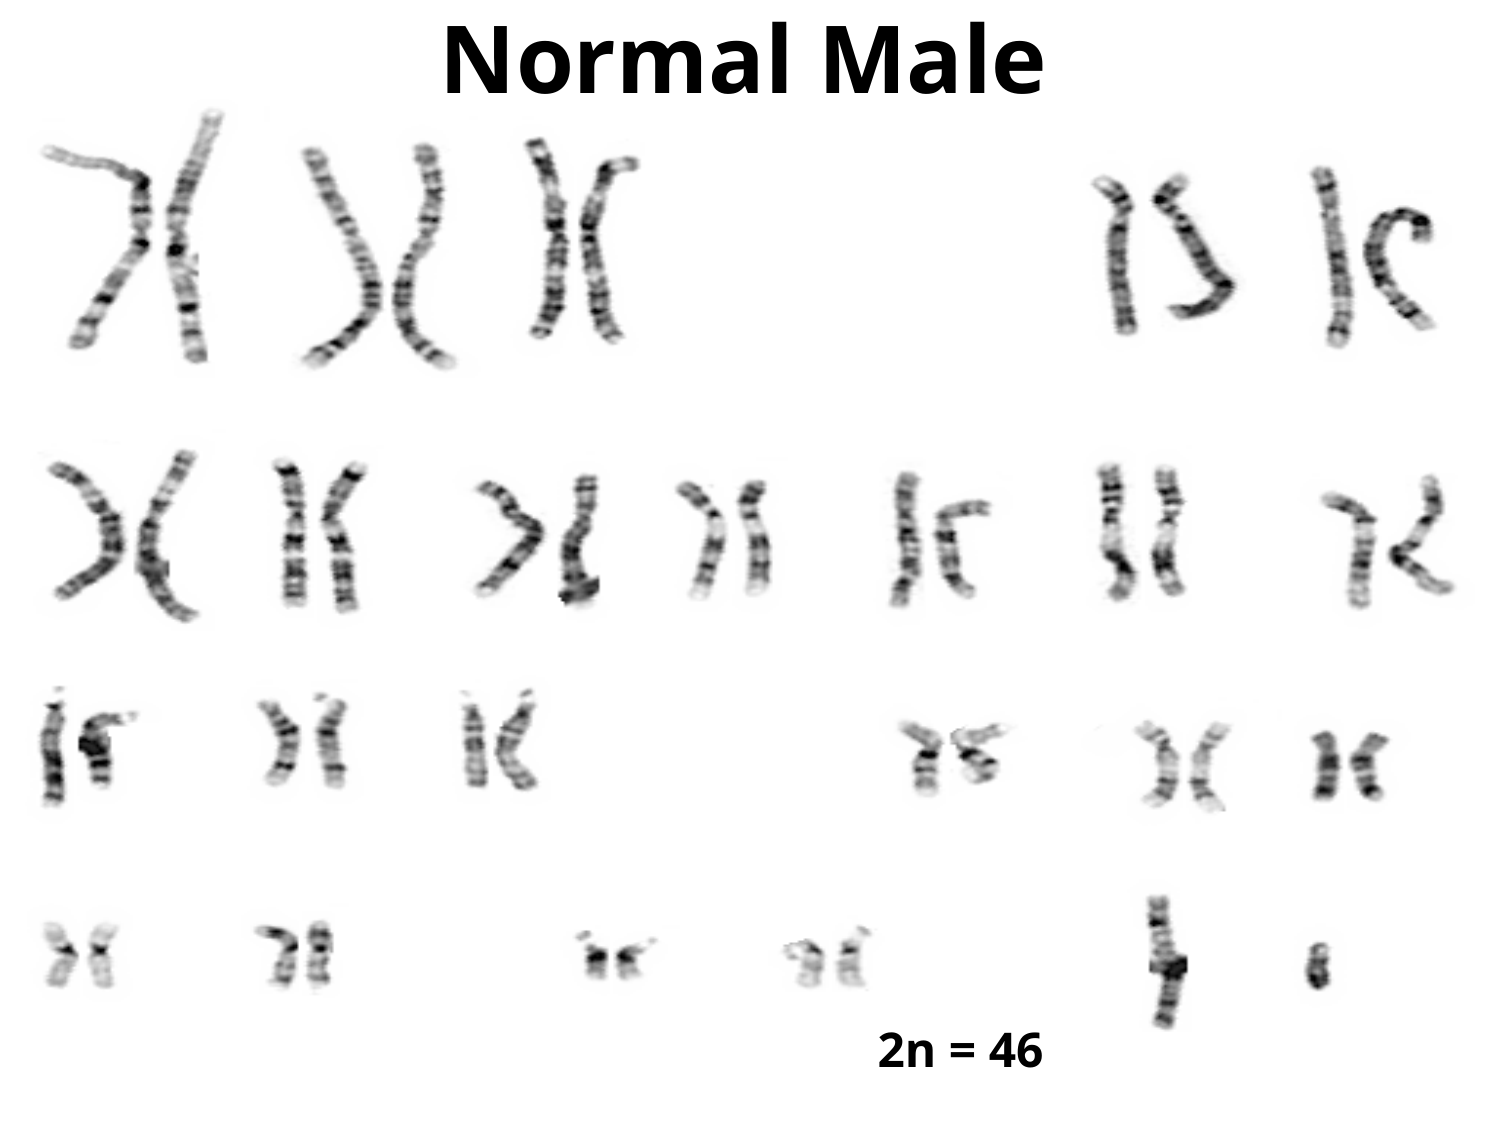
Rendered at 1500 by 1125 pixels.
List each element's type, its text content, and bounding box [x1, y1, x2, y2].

picture [23, 99, 1476, 1038]
title Normal Male [62, 0, 1425, 98]
text_box 2n = 46 [862, 1046, 1138, 1085]
